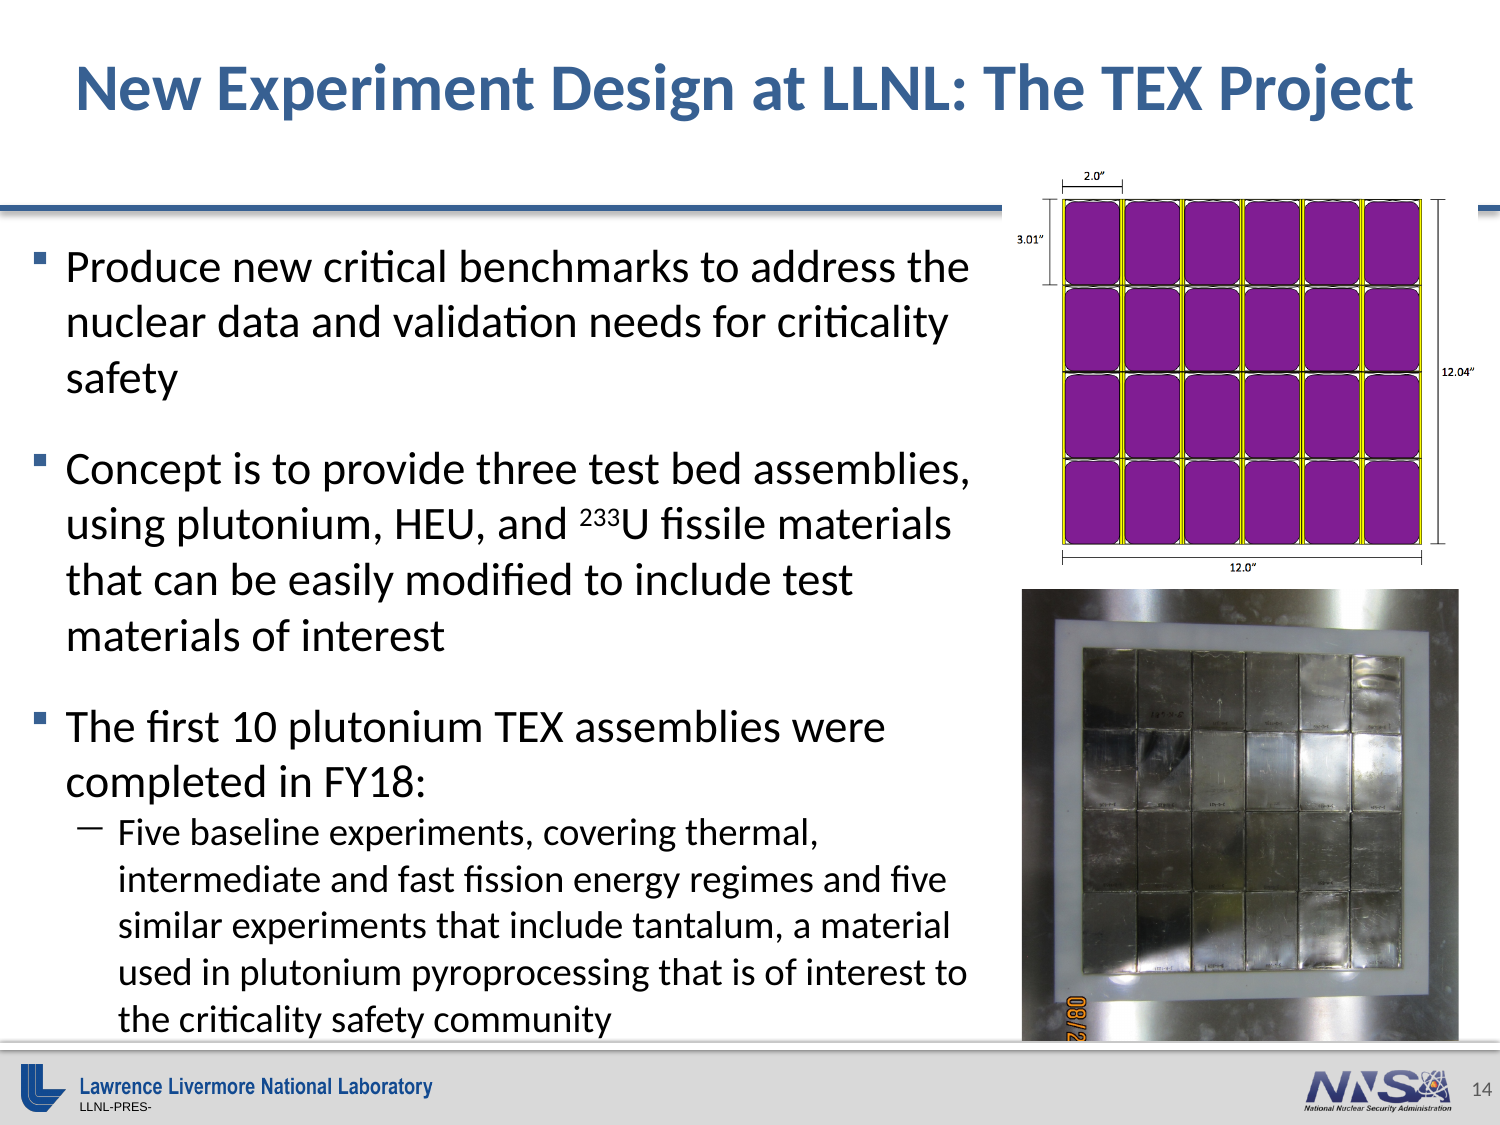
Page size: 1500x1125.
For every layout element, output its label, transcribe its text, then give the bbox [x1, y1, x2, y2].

list Produce new critical benchmarks to address the nuclear data and validation needs for criticality safety Concept is to provide three test bed assemblies, using plutonium, HEU, and 233U fissile materials that can be easily modified to include test materials of interest The first 10 plutonium TEX assemblies were completed in FY18: Five baseline experiments, covering thermal, intermediate and fast fission energy regimes and five similar experiments that include tantalum, a material used in plutonium pyroprocessing that is of interest to the criticality safety community [22, 235, 992, 1041]
title New Experiment Design at LLNL: The TEX Project [75, 36, 1475, 202]
picture [1297, 1057, 1458, 1119]
picture [21, 1064, 471, 1112]
picture [1002, 151, 1478, 581]
picture [1014, 589, 1466, 1041]
